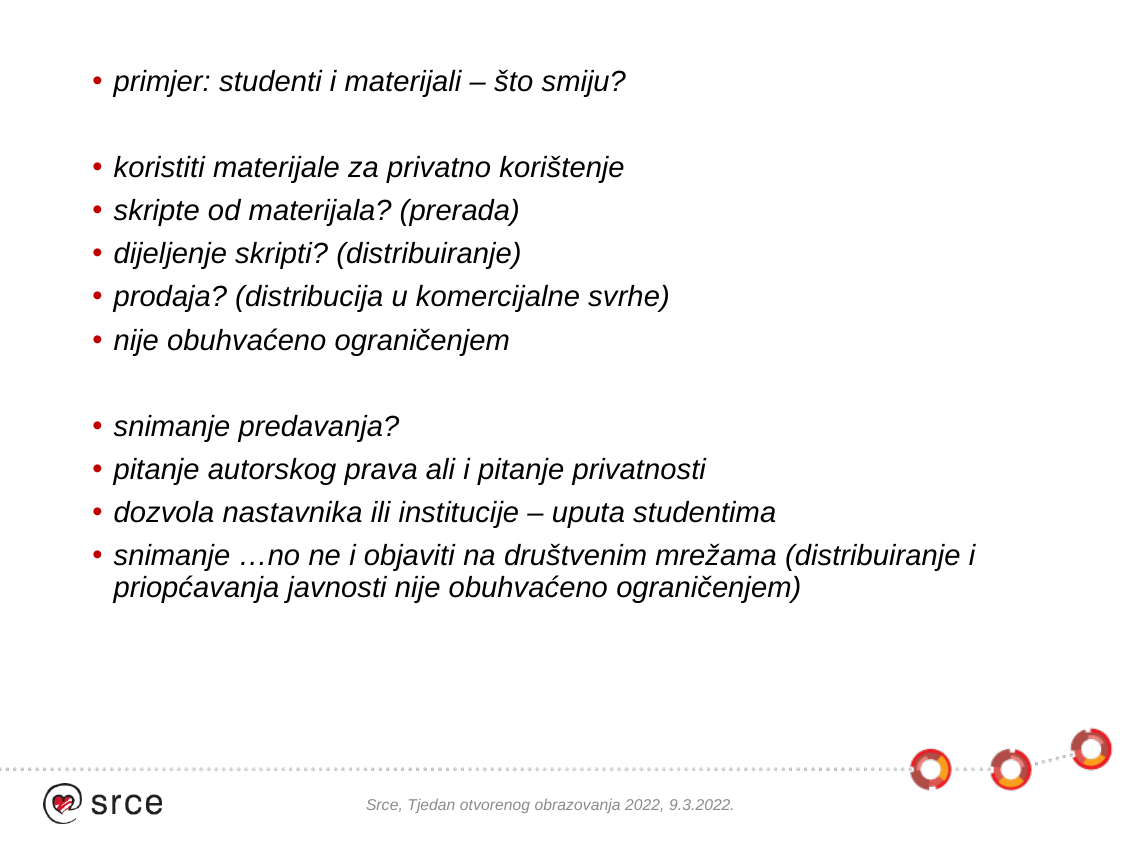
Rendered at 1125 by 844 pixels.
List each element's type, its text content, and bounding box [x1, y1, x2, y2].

picture [0, 719, 1125, 824]
footer Srce, Tjedan otvorenog obrazovanja 2022, 9.3.2022. [195, 781, 907, 826]
list primjer: studenti i materijali – što smiju? koristiti materijale za privatno korištenje skripte od materijala? (prerada) dijeljenje skripti? (distribuiranje) prodaja? (distribucija u komercijalne svrhe) nije obuhvaćeno ograničenjem snimanje predavanja? pitanje autorskog prava ali i pitanje privatnosti dozvola nastavnika ili institucije – uputa studentima snimanje …no ne i objaviti na društvenim mrežama (distribuiranje i priopćavanja javnosti nije obuhvaćeno ograničenjem) [77, 58, 1048, 760]
